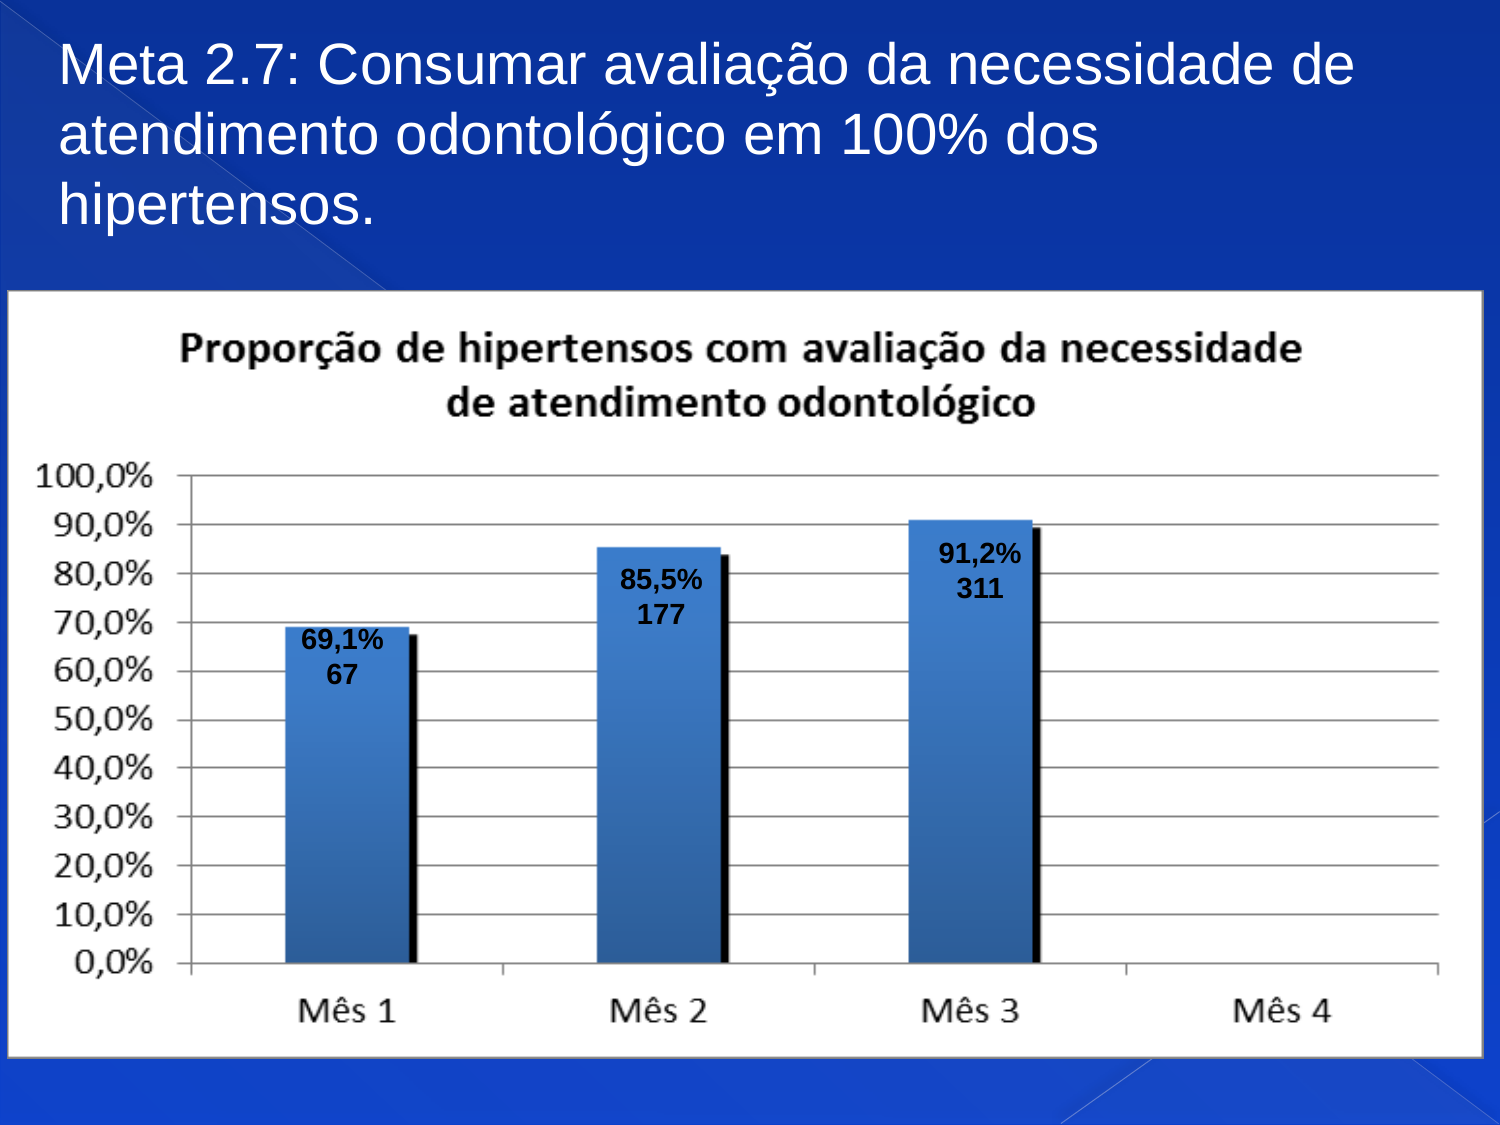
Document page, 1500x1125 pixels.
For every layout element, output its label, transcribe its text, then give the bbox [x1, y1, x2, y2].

picture [6, 290, 1484, 1059]
text_box Meta 2.7: Consumar avaliação da necessidade de atendimento odontológico em 100% dos hipertensos. [43, 19, 1447, 244]
